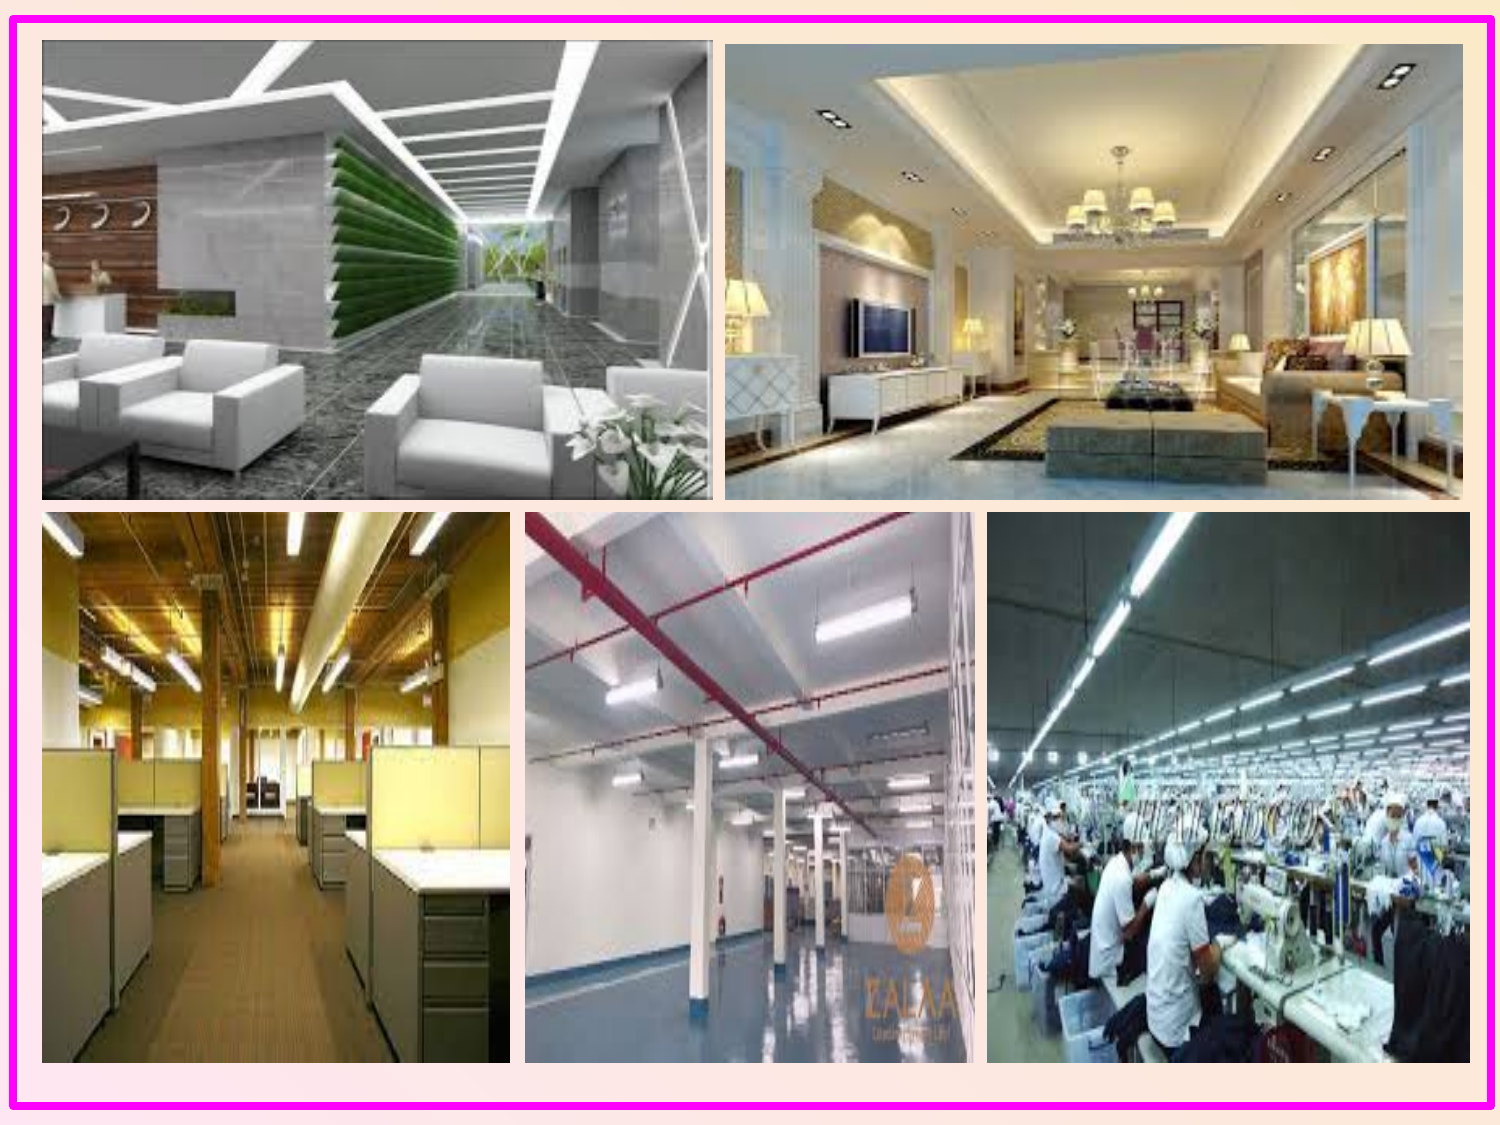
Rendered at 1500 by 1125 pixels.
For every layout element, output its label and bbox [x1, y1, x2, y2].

picture [987, 512, 1470, 1063]
picture [42, 512, 510, 1063]
picture [42, 40, 713, 501]
picture [524, 512, 976, 1063]
text_box [13, 18, 1491, 1106]
picture [724, 44, 1463, 501]
